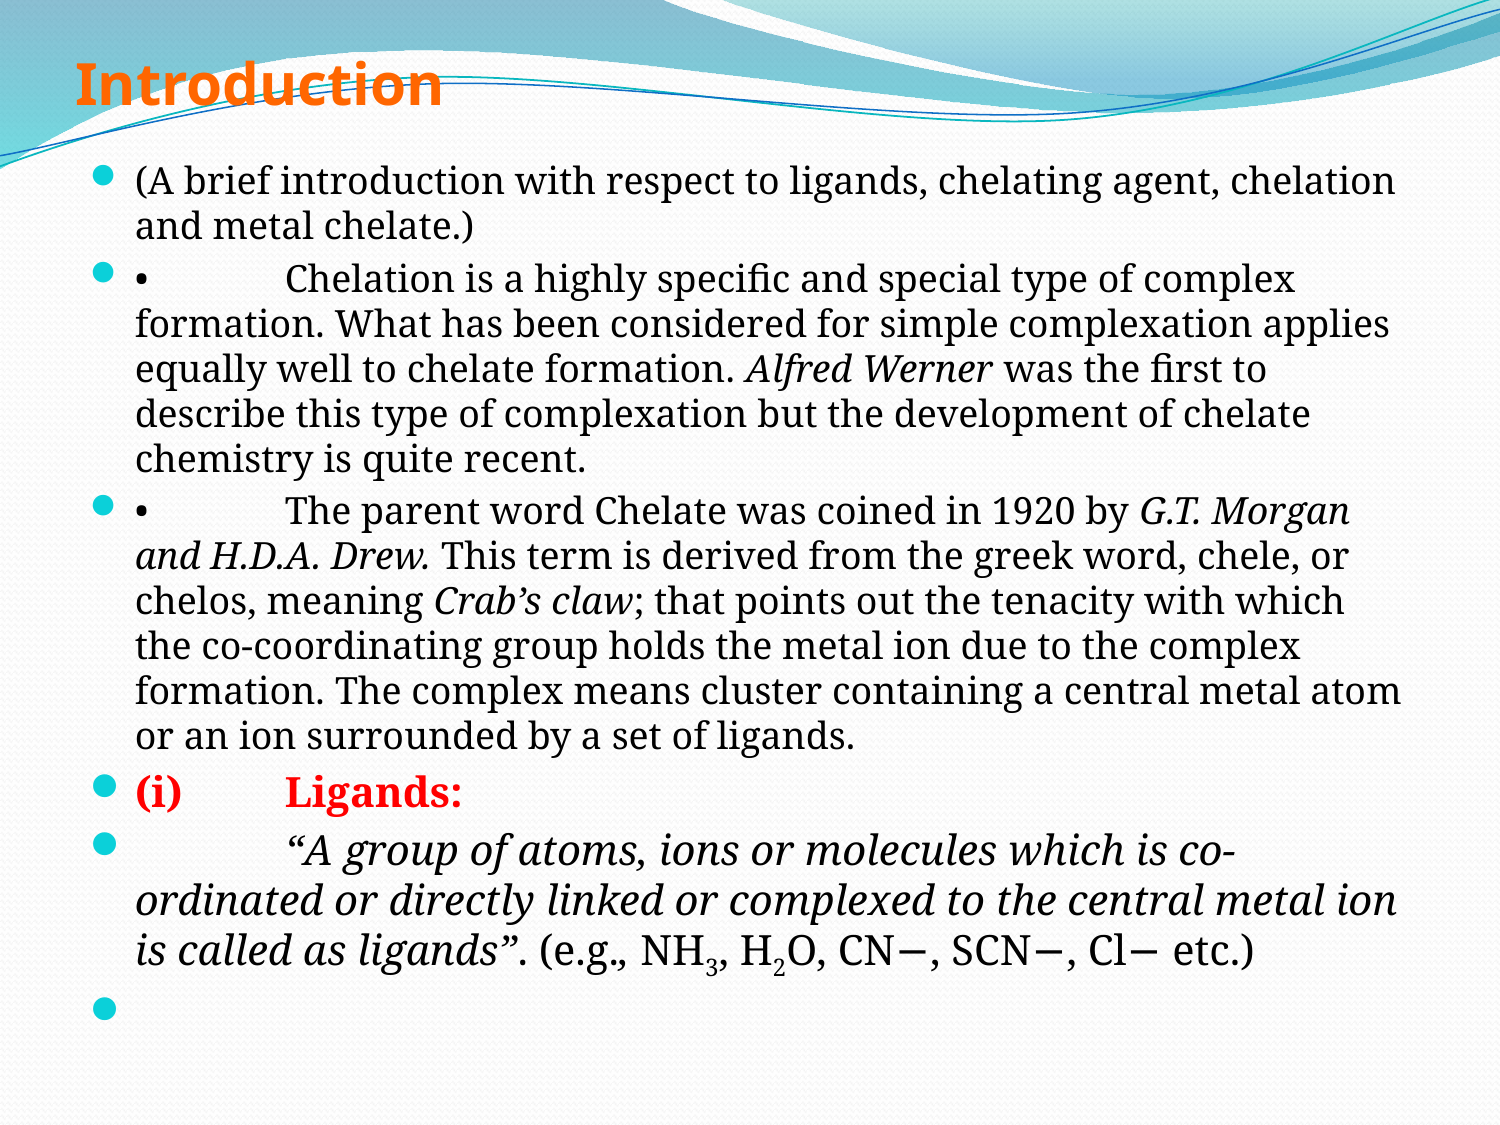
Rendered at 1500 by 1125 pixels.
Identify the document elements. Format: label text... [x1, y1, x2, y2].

title Introduction [75, 45, 1425, 149]
list (A brief introduction with respect to ligands, chelating agent, chelation and metal chelate.) • Chelation is a highly specific and special type of complex formation. What has been considered for simple complexation applies equally well to chelate formation. Alfred Werner was the first to describe this type of complexation but the development of chelate chemistry is quite recent. • The parent word Chelate was coined in 1920 by G.T. Morgan and H.D.A. Drew. This term is derived from the greek word, chele, or chelos, meaning Crab’s claw; that points out the tenacity with which the co-coordinating group holds the metal ion due to the complex formation. The complex means cluster containing a central metal atom or an ion surrounded by a set of ligands. (i) Ligands: “A group of atoms, ions or molecules which is co-ordinated or directly linked or complexed to the central metal ion is called as ligands”. (e.g., NH3, H2O, CN−, SCN−, Cl− etc.) [75, 149, 1425, 1038]
